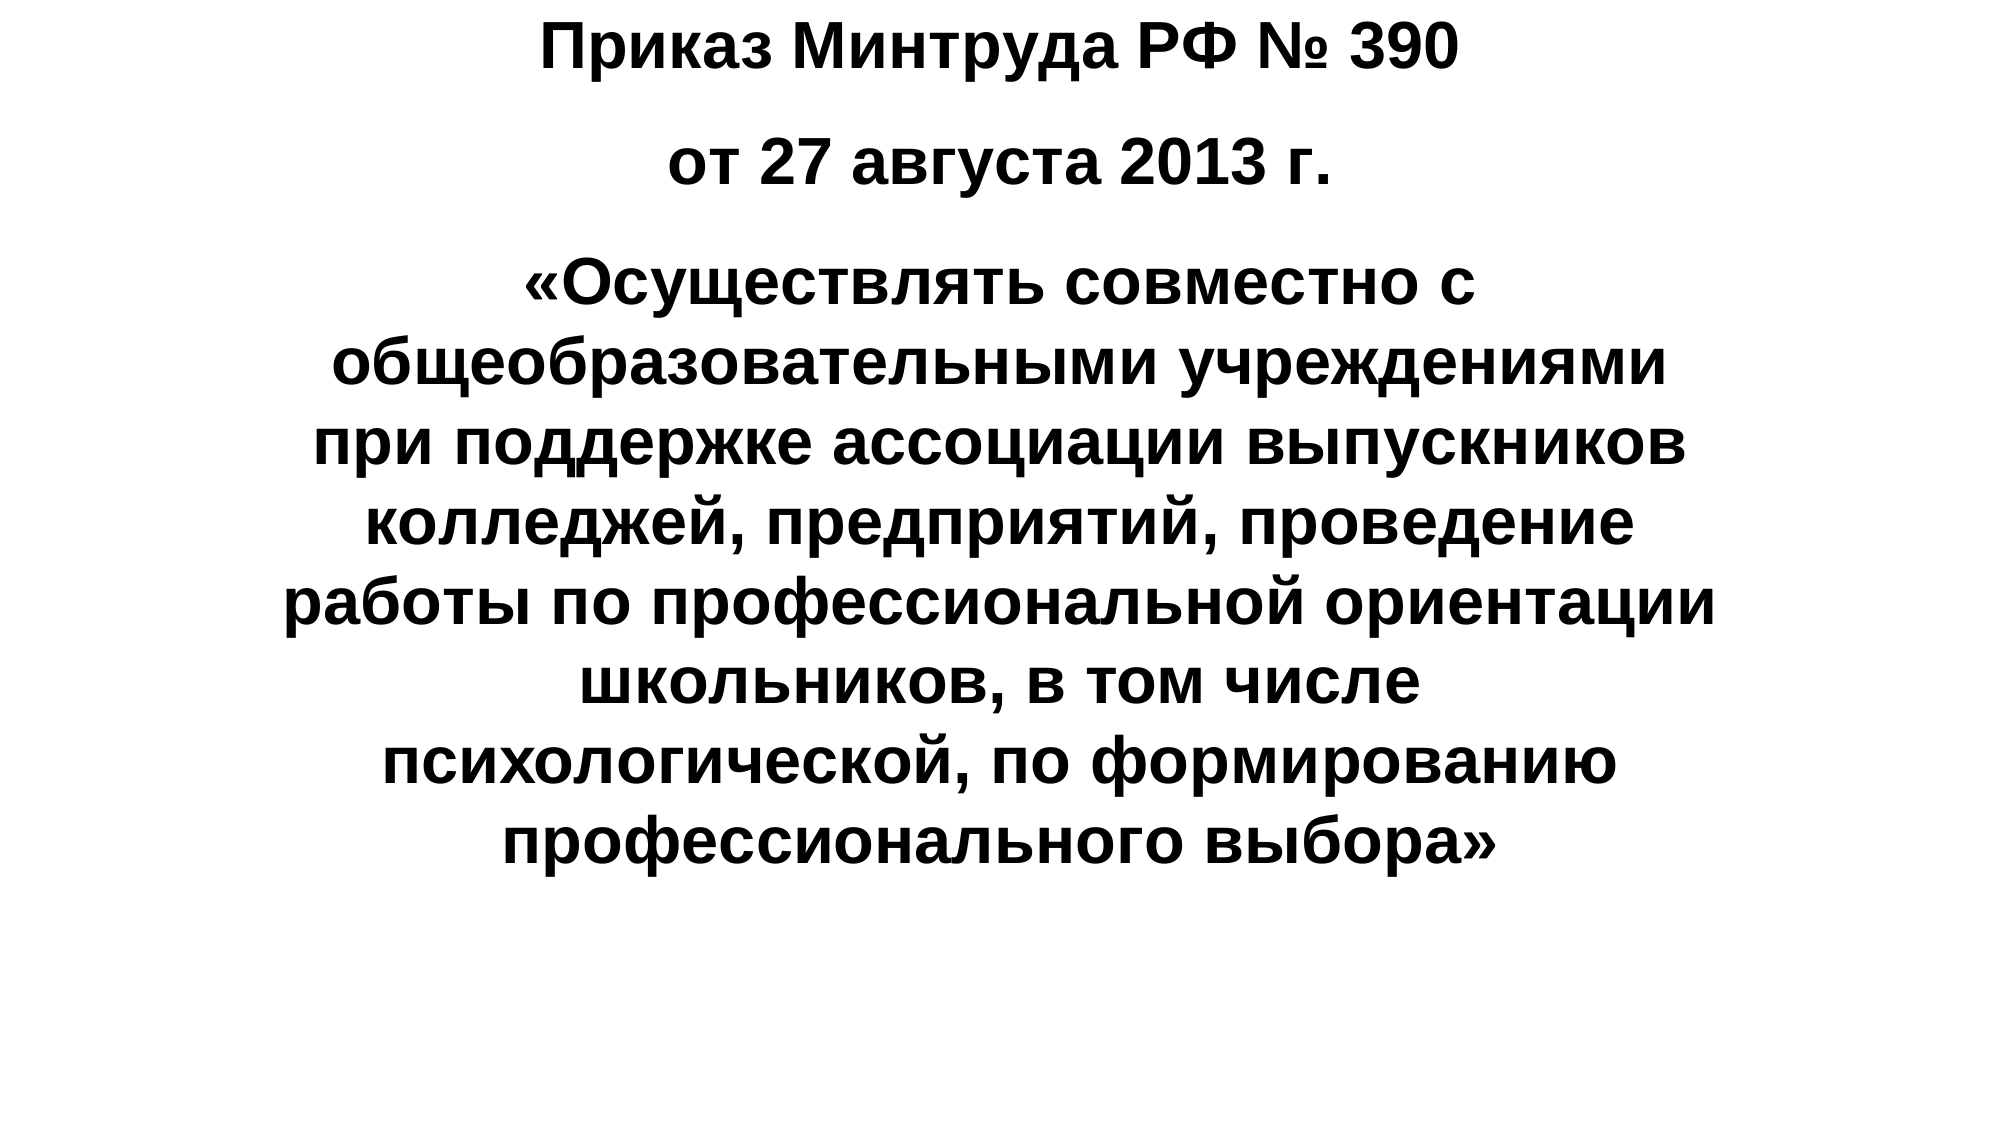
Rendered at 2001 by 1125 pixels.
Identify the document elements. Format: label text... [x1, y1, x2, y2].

text_box Приказ Минтруда РФ № 390 от 27 августа 2013 г. «Осуществлять совместно с общеобразовательными учреждениями при поддержке ассоциации выпускников колледжей, предприятий, проведение работы по профессиональной ориентации школьников, в том числе психологической, по формированию профессионального выбора» [276, 1, 1724, 880]
